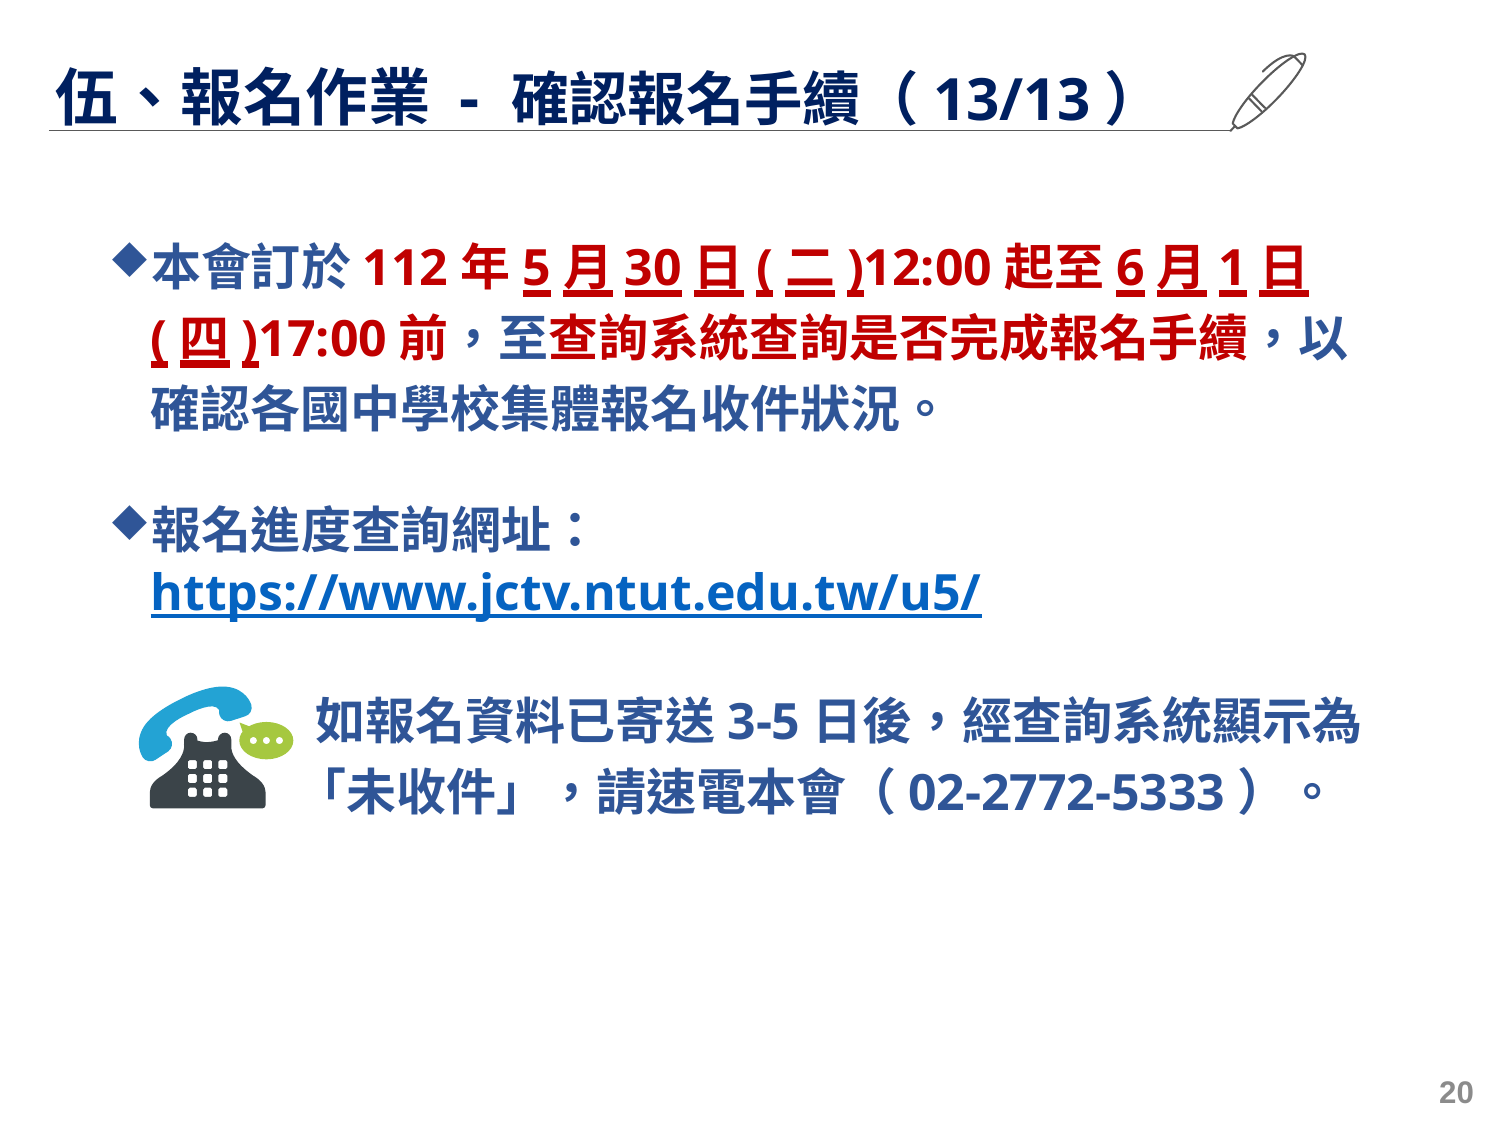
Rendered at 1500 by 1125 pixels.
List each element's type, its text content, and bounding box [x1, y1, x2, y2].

text_box 伍、報名作業 - 確認報名手續（13/13） [41, 59, 1226, 132]
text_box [133, 684, 294, 809]
text_box 本會訂於112年5月30日(二)12:00起至6月1日(四)17:00前，至查詢系統查詢是否完成報名手續，以確認各國中學校集體報名收件狀況。 報名進度查詢網址： https://www.jctv.ntut.edu.tw/u5/ 如報名資料已寄送3-5日後，經查詢系統顯示為「未收件」，請速電本會（02-2772-5333）。 [93, 217, 1394, 828]
slide_number 20 [1151, 1068, 1490, 1114]
text_box [1230, 53, 1306, 131]
